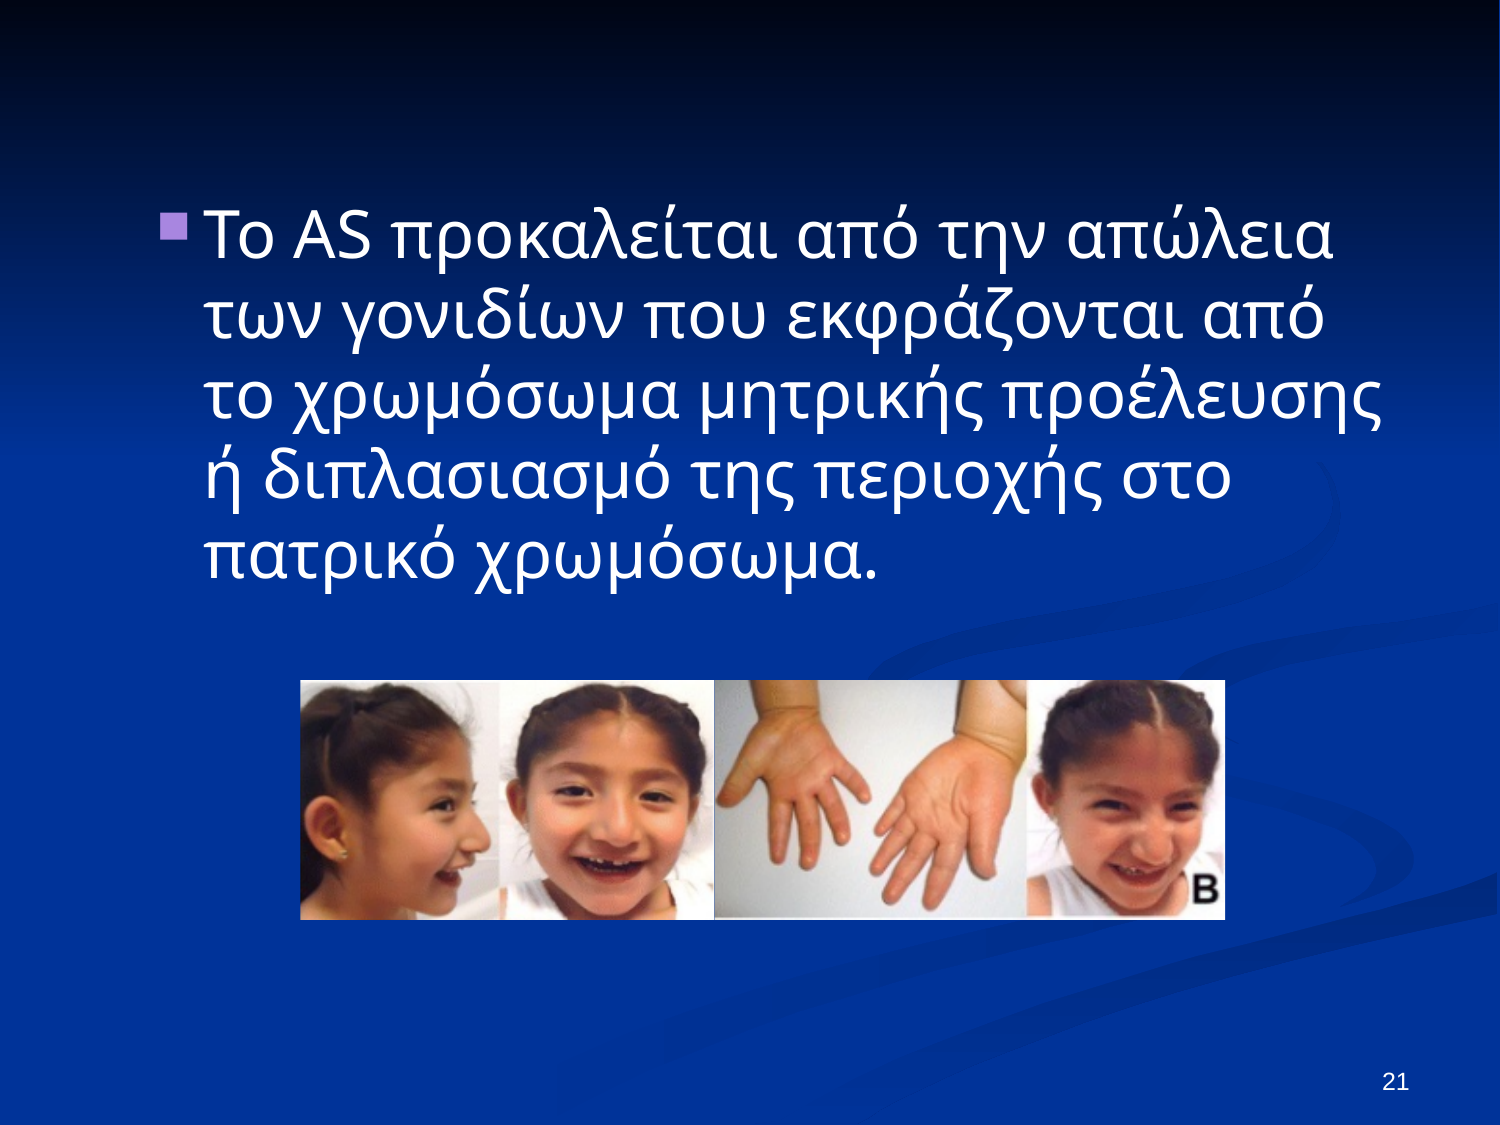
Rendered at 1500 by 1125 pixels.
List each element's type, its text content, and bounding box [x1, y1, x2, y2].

list Το AS προκαλείται από την απώλεια των γονιδίων που εκφράζονται από το χρωμόσωμα μητρικής προέλευσης ή διπλασιασμό της περιοχής στο πατρικό χρωμόσωμα. [66, 184, 1426, 634]
picture [300, 680, 1226, 921]
slide_number 21 [1074, 1024, 1426, 1104]
